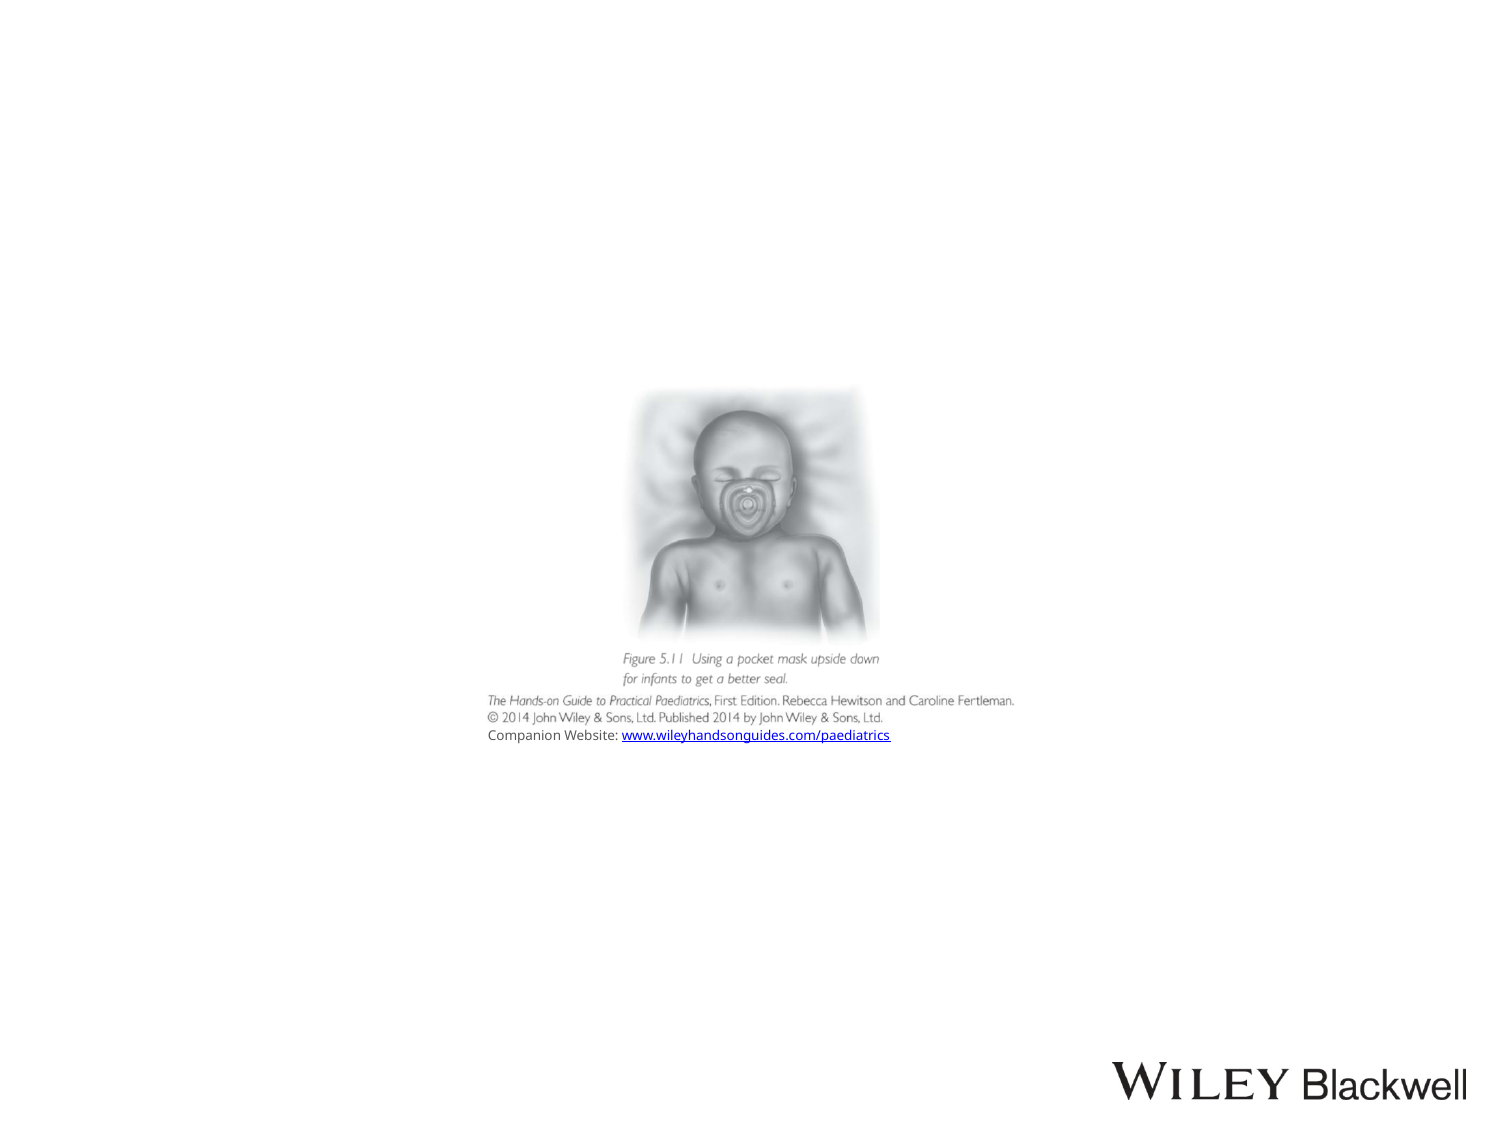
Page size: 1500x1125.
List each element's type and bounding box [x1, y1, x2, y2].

picture [1112, 1062, 1466, 1100]
text_box [485, 380, 1015, 745]
